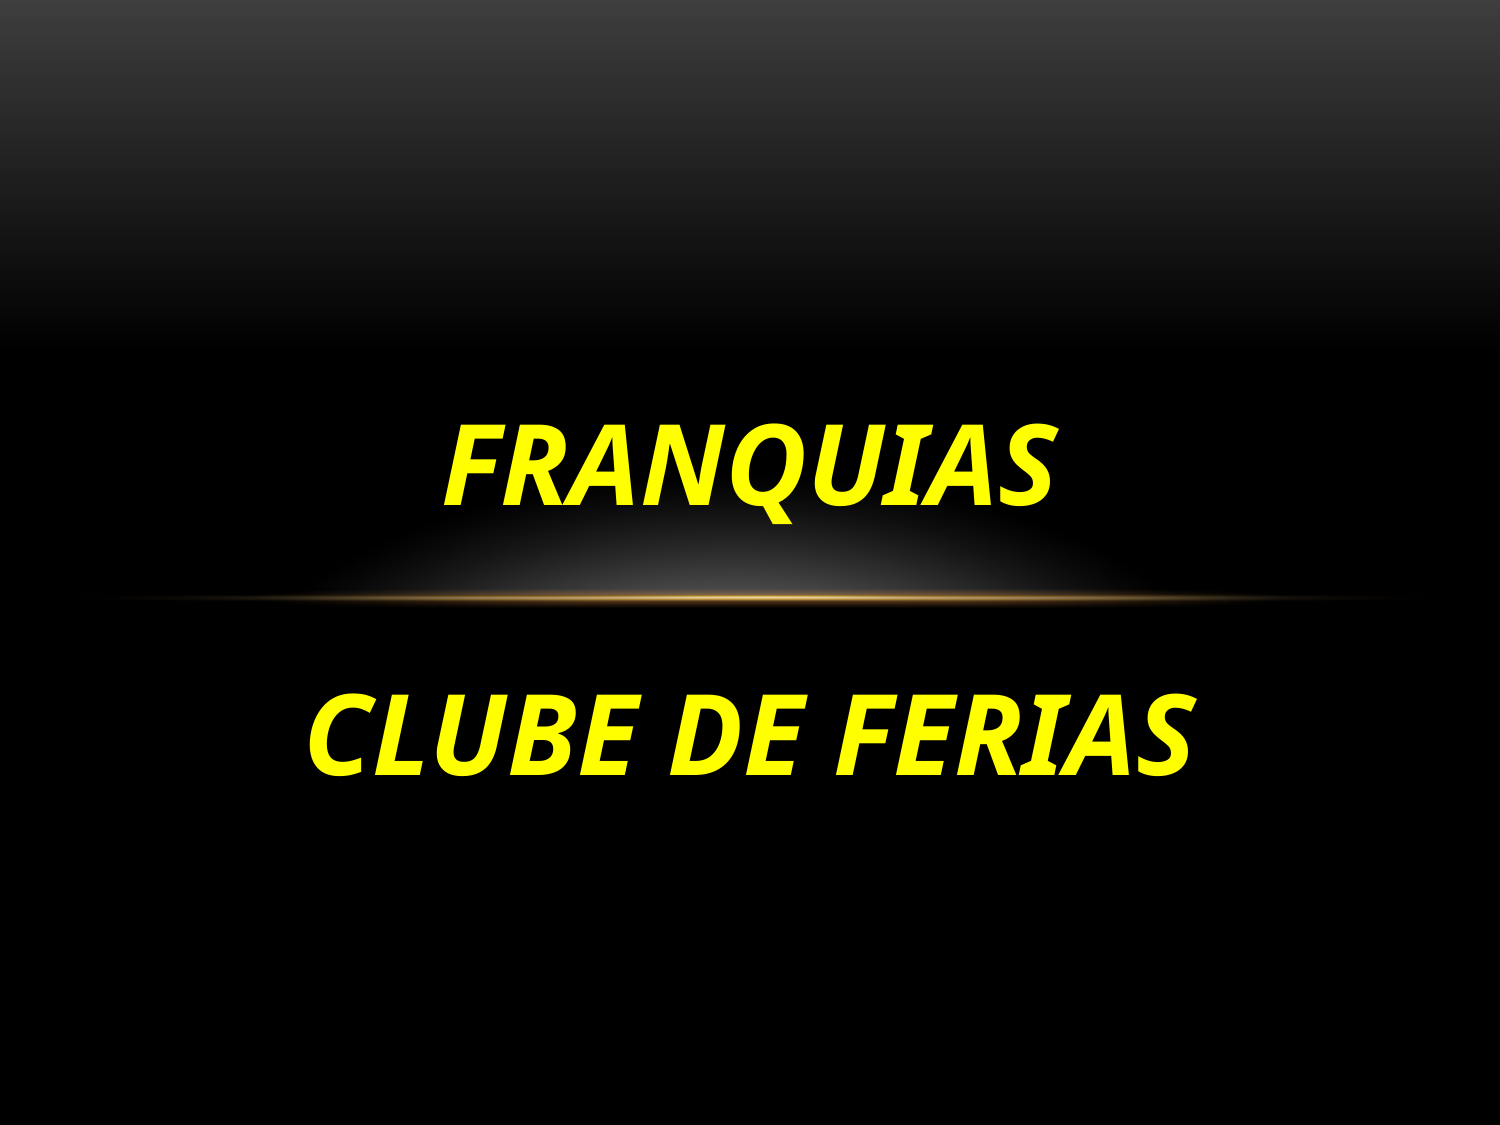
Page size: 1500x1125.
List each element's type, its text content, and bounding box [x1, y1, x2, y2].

text_box FRANQUIAS CLUBE DE FERIAS [288, 385, 1212, 806]
picture [0, 0, 1500, 750]
